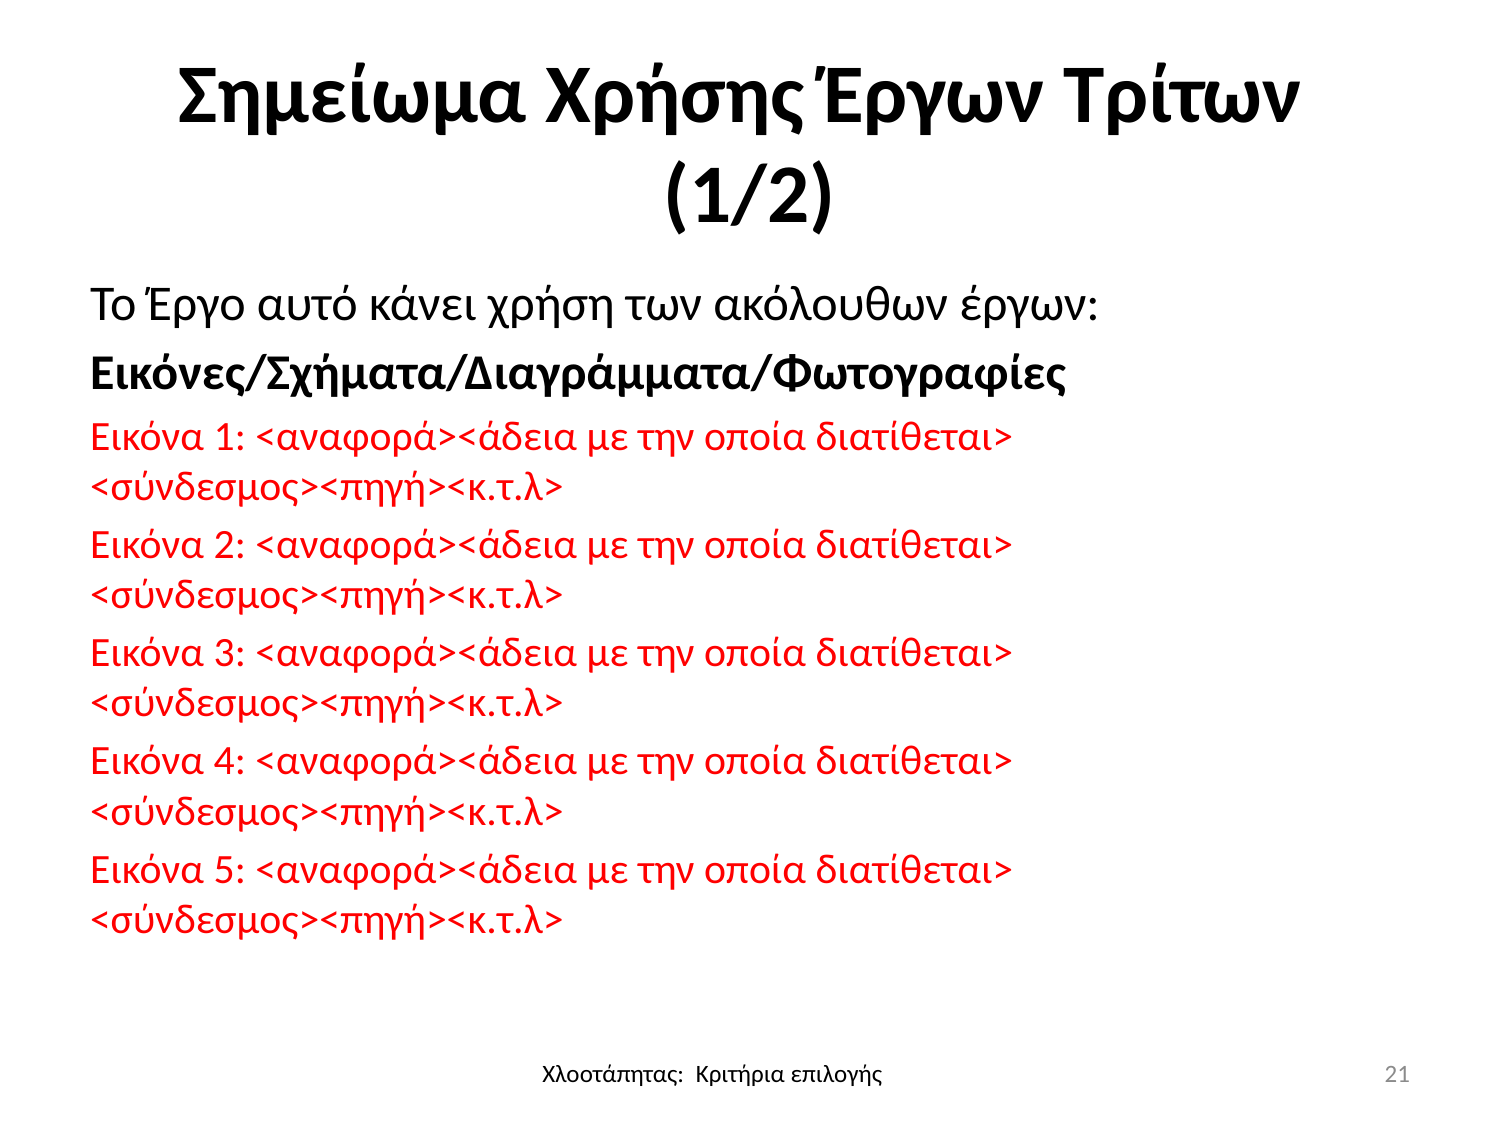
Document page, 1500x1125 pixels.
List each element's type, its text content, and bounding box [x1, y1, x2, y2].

list Το Έργο αυτό κάνει χρήση των ακόλουθων έργων: Εικόνες/Σχήματα/Διαγράμματα/Φωτογραφίες Εικόνα 1: <αναφορά><άδεια με την οποία διατίθεται> <σύνδεσμος><πηγή><κ.τ.λ> Εικόνα 2: <αναφορά><άδεια με την οποία διατίθεται> <σύνδεσμος><πηγή><κ.τ.λ> Εικόνα 3: <αναφορά><άδεια με την οποία διατίθεται> <σύνδεσμος><πηγή><κ.τ.λ> Εικόνα 4: <αναφορά><άδεια με την οποία διατίθεται> <σύνδεσμος><πηγή><κ.τ.λ> Εικόνα 5: <αναφορά><άδεια με την οποία διατίθεται> <σύνδεσμος><πηγή><κ.τ.λ> [75, 262, 1425, 1005]
slide_number 21 [1074, 1042, 1425, 1103]
title Σημείωμα Χρήσης Έργων Τρίτων (1/2) [75, 45, 1425, 233]
